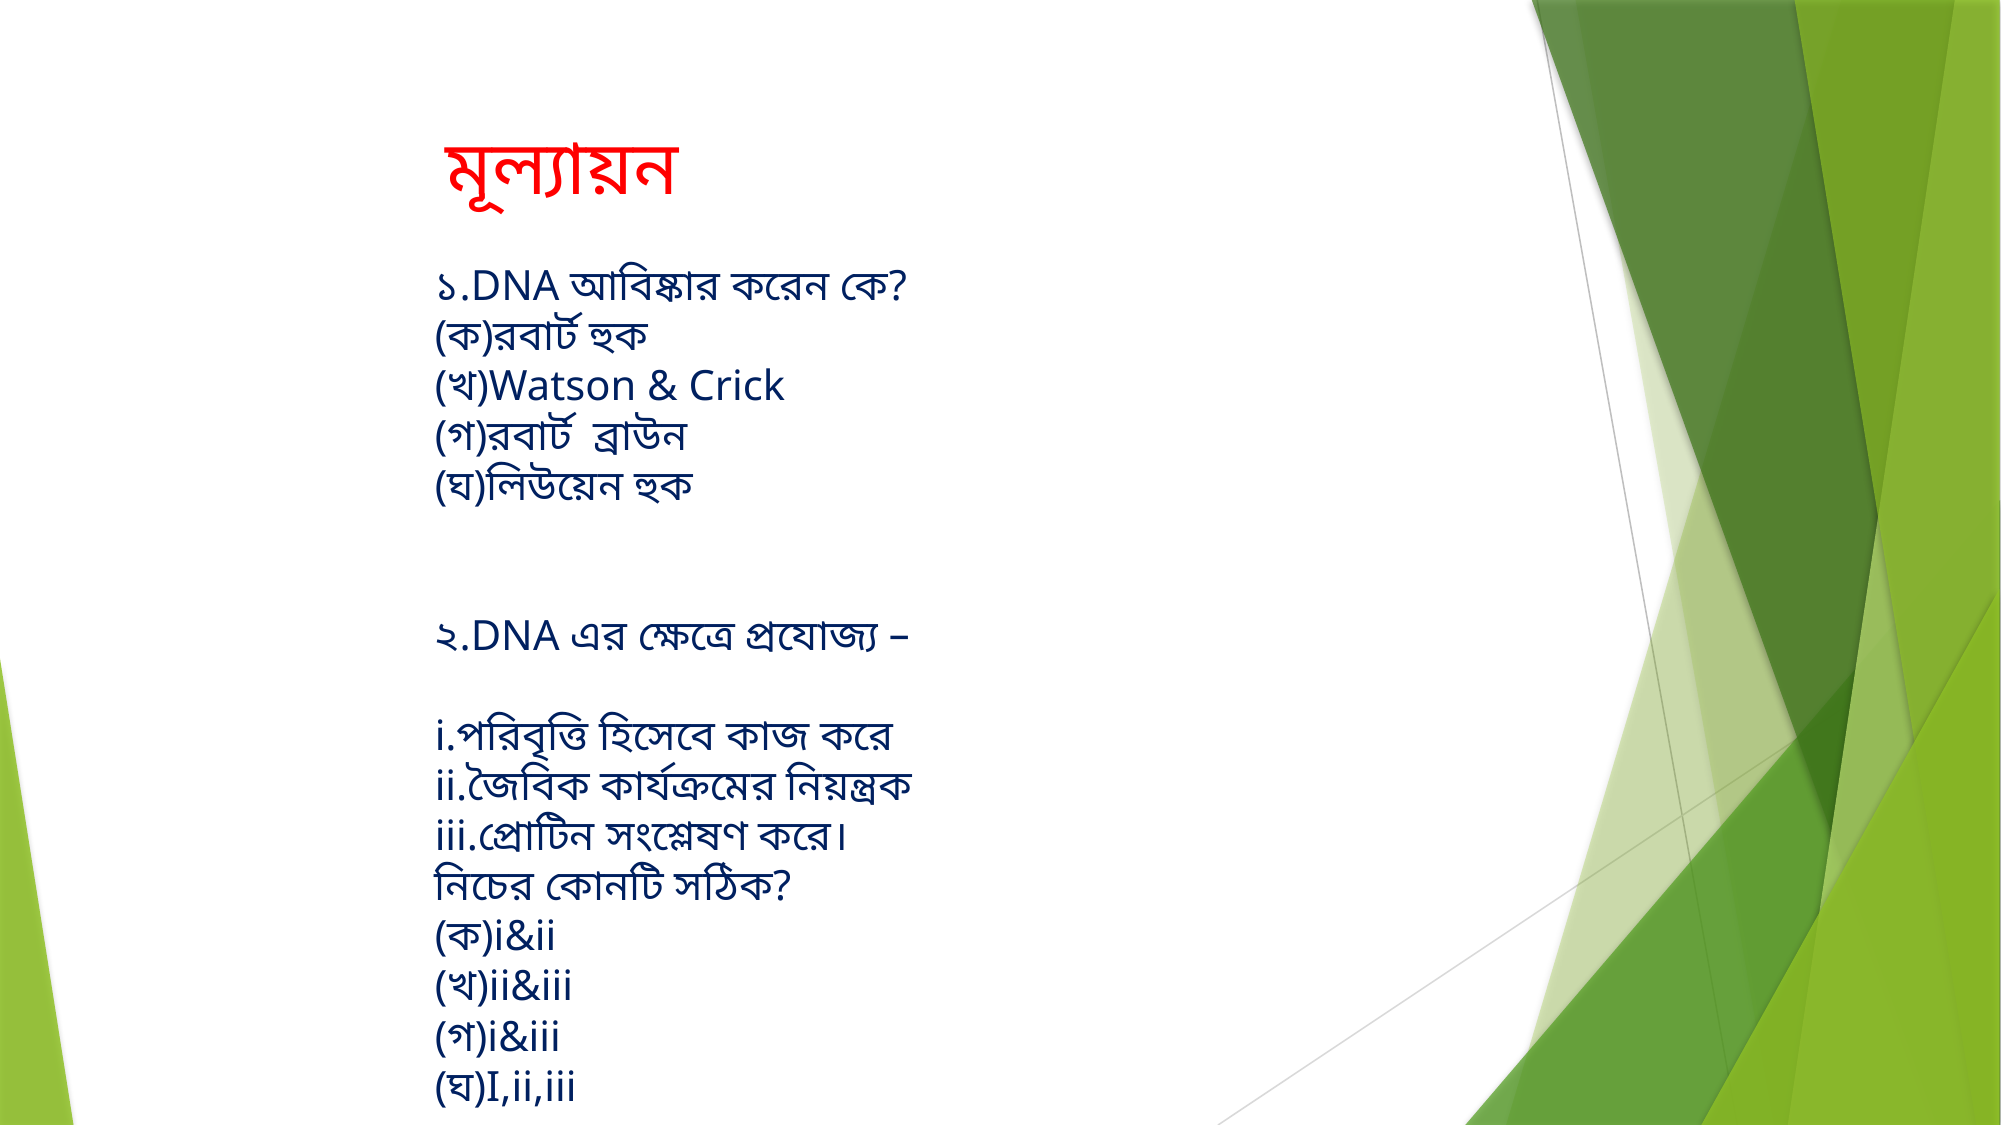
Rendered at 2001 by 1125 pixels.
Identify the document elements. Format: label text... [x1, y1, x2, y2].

text_box ১.DNA আবিষ্কার করেন কে? (ক)রবার্ট হুক (খ)Watson & Crick (গ)রবার্ট ব্রাউন (ঘ)লিউয়েন হুক ২.DNA এর ক্ষেত্রে প্রযোজ্য – i.পরিবৃত্তি হিসেবে কাজ করে ii.জৈবিক কার্যক্রমের নিয়ন্ত্রক iii.প্রোটিন সংশ্লেষণ করে। নিচের কোনটি সঠিক? (ক)i&ii (খ)ii&iii (গ)i&iii (ঘ)I,ii,iii [420, 251, 1196, 1117]
text_box মূল্যায়ন [431, 111, 694, 217]
